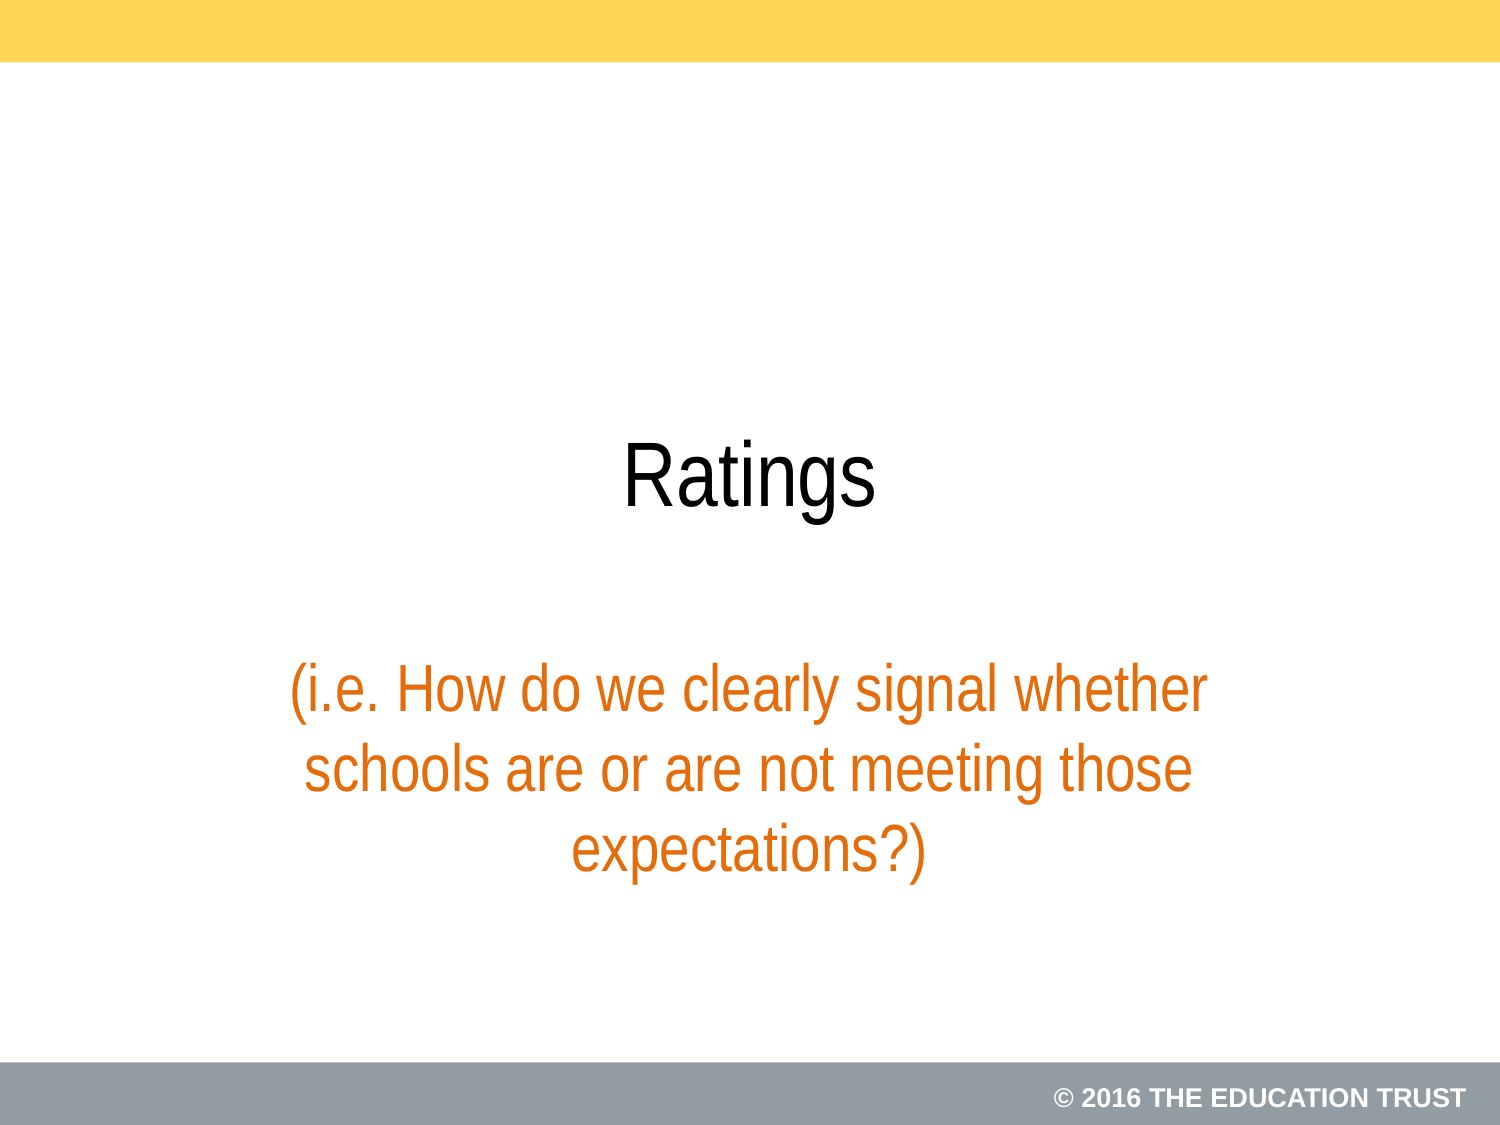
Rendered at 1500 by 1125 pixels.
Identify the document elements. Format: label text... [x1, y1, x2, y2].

title Ratings [112, 349, 1388, 591]
subtitle (i.e. How do we clearly signal whether schools are or are not meeting those expectations?) [225, 637, 1275, 925]
